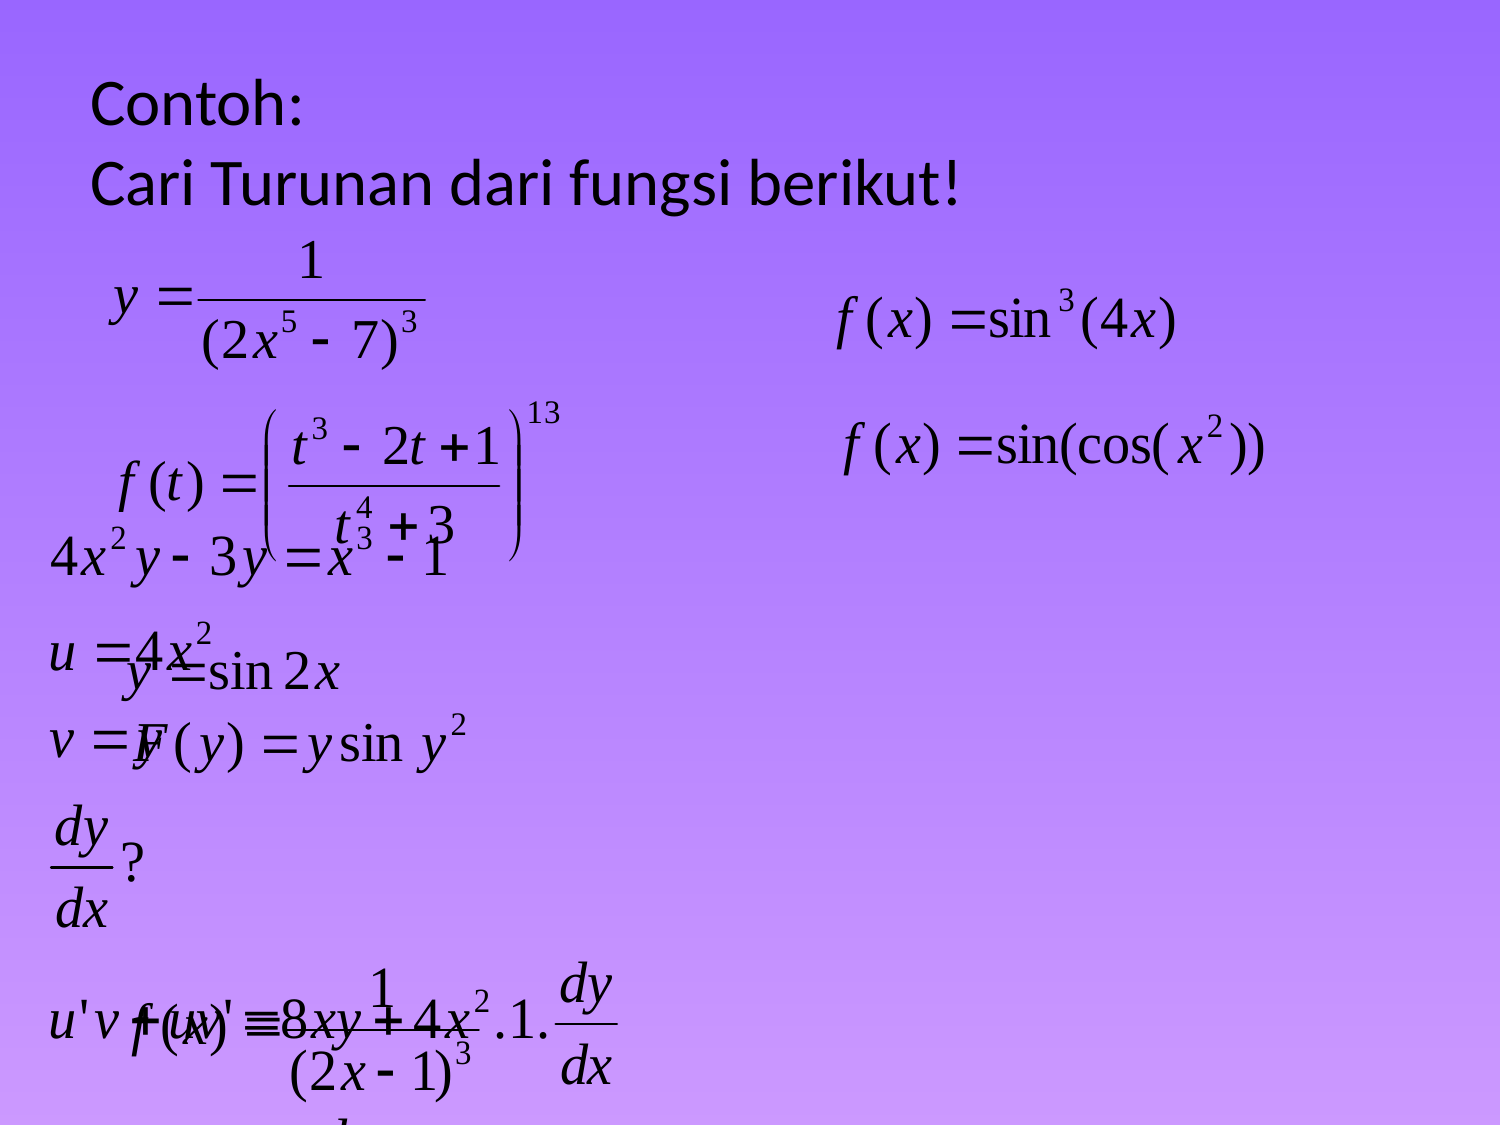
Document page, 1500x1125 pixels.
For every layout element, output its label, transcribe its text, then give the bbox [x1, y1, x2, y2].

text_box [99, 224, 439, 380]
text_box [99, 387, 570, 511]
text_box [112, 951, 493, 1113]
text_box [41, 513, 629, 1125]
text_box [824, 399, 1276, 488]
title Contoh: Cari Turunan dari fungsi berikut! [75, 45, 1425, 233]
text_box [816, 273, 1188, 362]
